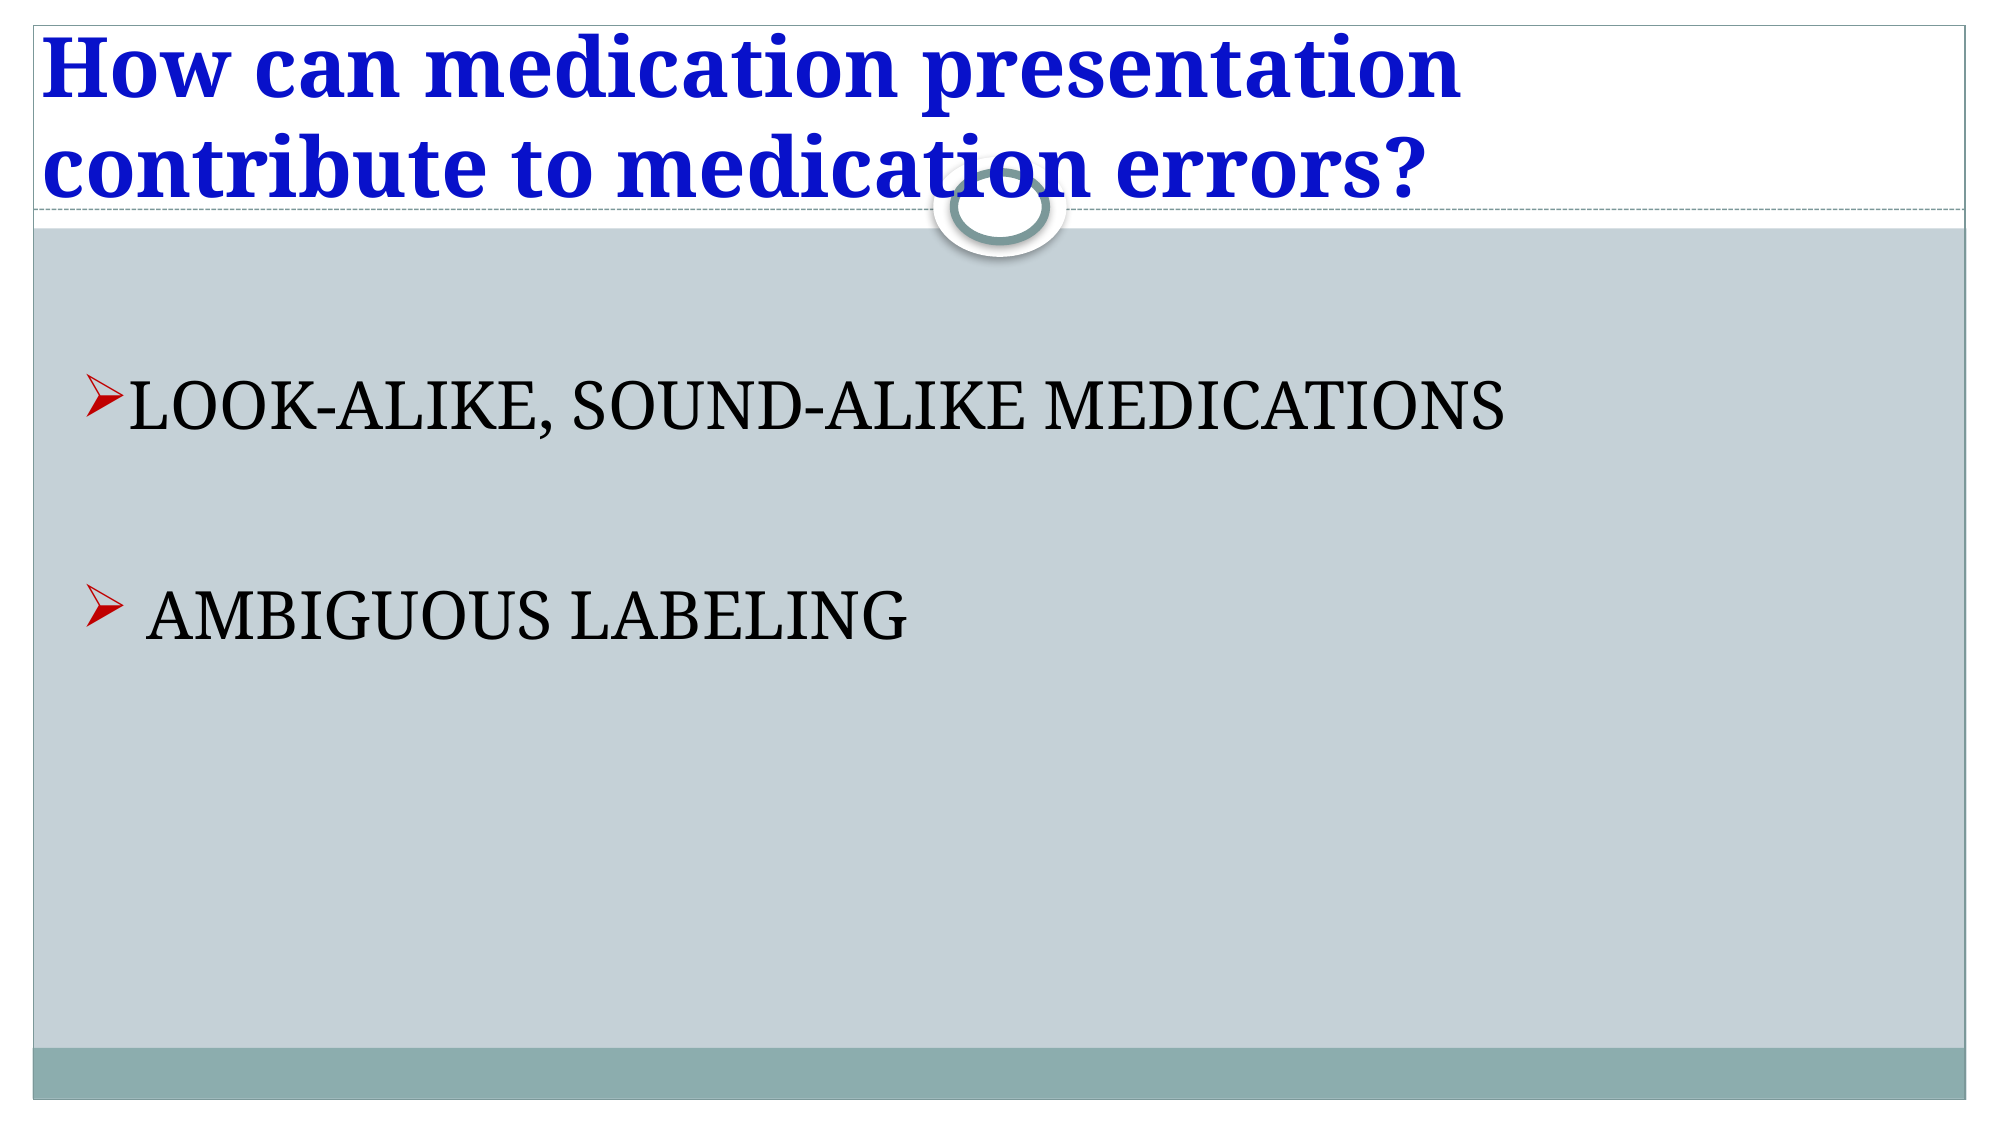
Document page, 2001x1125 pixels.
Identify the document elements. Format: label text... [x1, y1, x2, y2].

title How can medication presentation contribute to medication errors? [26, 37, 1933, 222]
list Look-alike, sound-alike medications Ambiguous labeling [66, 250, 1926, 1001]
